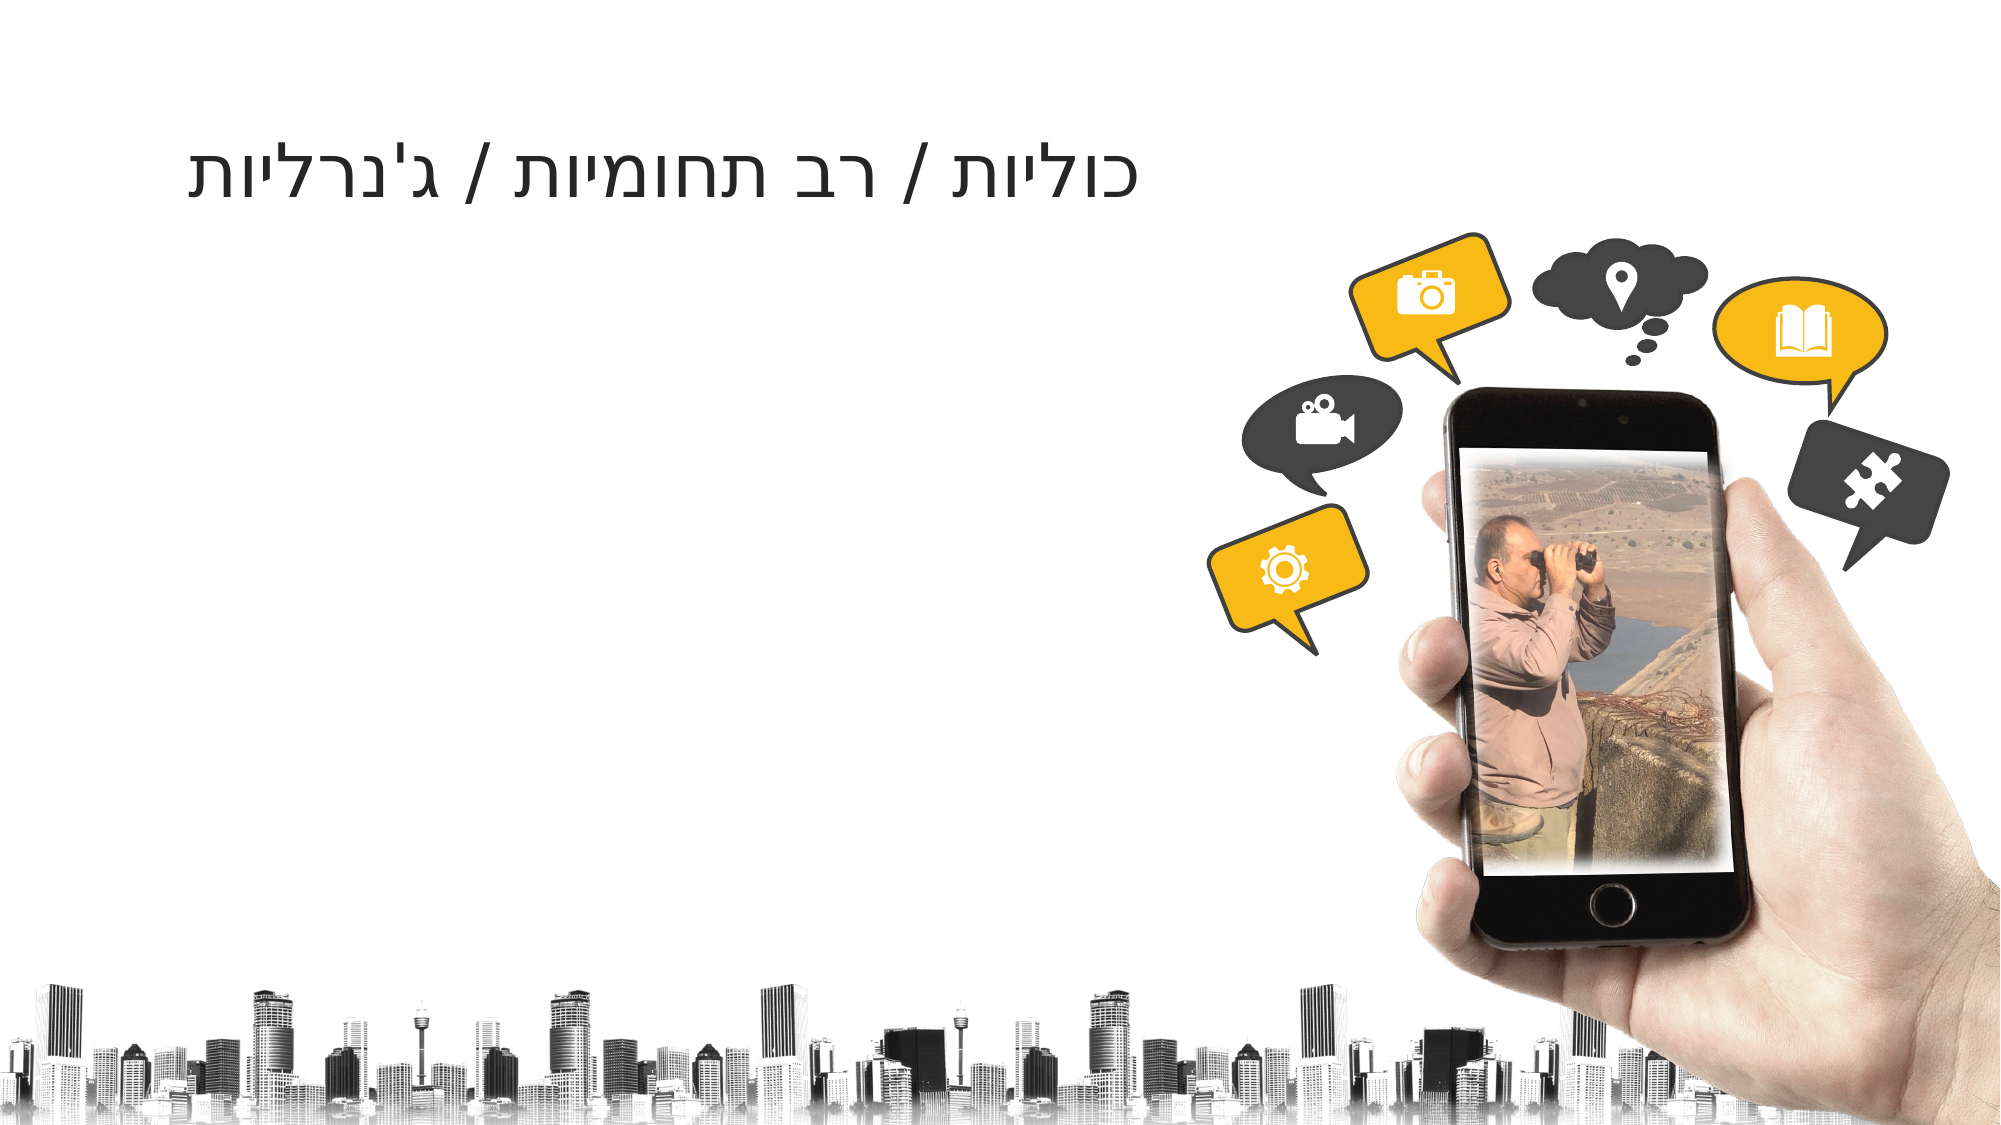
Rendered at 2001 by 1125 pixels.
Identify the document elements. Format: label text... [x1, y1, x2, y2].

text_box [1242, 376, 1402, 496]
list כוליות / רב תחומיות / ג'נרליות [142, 114, 1189, 233]
text_box [1842, 450, 1904, 512]
text_box [1258, 543, 1311, 596]
text_box [1349, 233, 1511, 385]
picture [0, 385, 2001, 1125]
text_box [1542, 237, 1716, 355]
text_box [1788, 420, 1949, 572]
text_box [1716, 277, 1888, 415]
text_box [1207, 504, 1369, 656]
text_box [1774, 303, 1833, 358]
text_box [1396, 269, 1456, 316]
text_box [1294, 392, 1356, 446]
